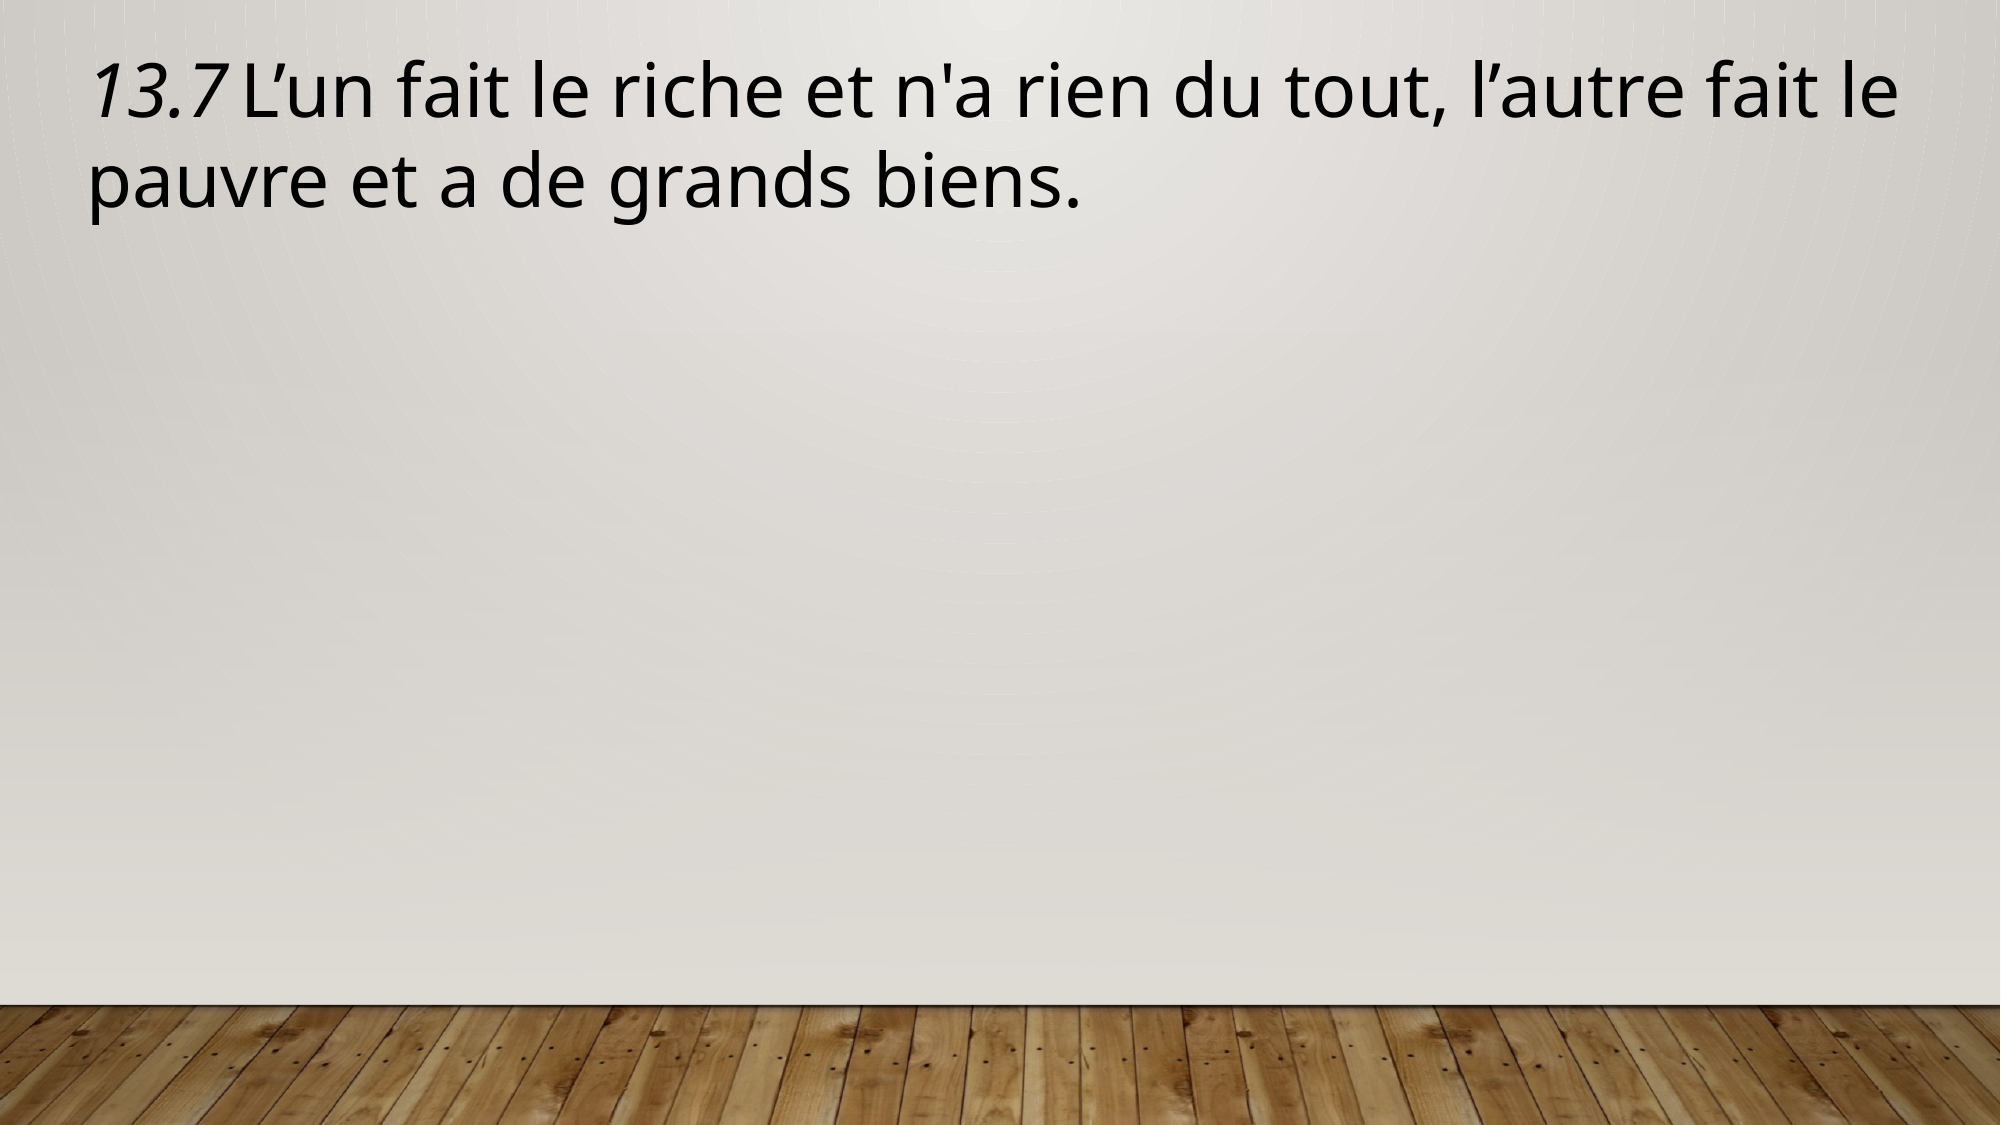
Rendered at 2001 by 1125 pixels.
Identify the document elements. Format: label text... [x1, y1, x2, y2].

text_box 13.7 L’un fait le riche et n'a rien du tout, l’autre fait le pauvre et a de grands biens. [71, 35, 1975, 230]
picture [0, 1005, 2000, 1125]
